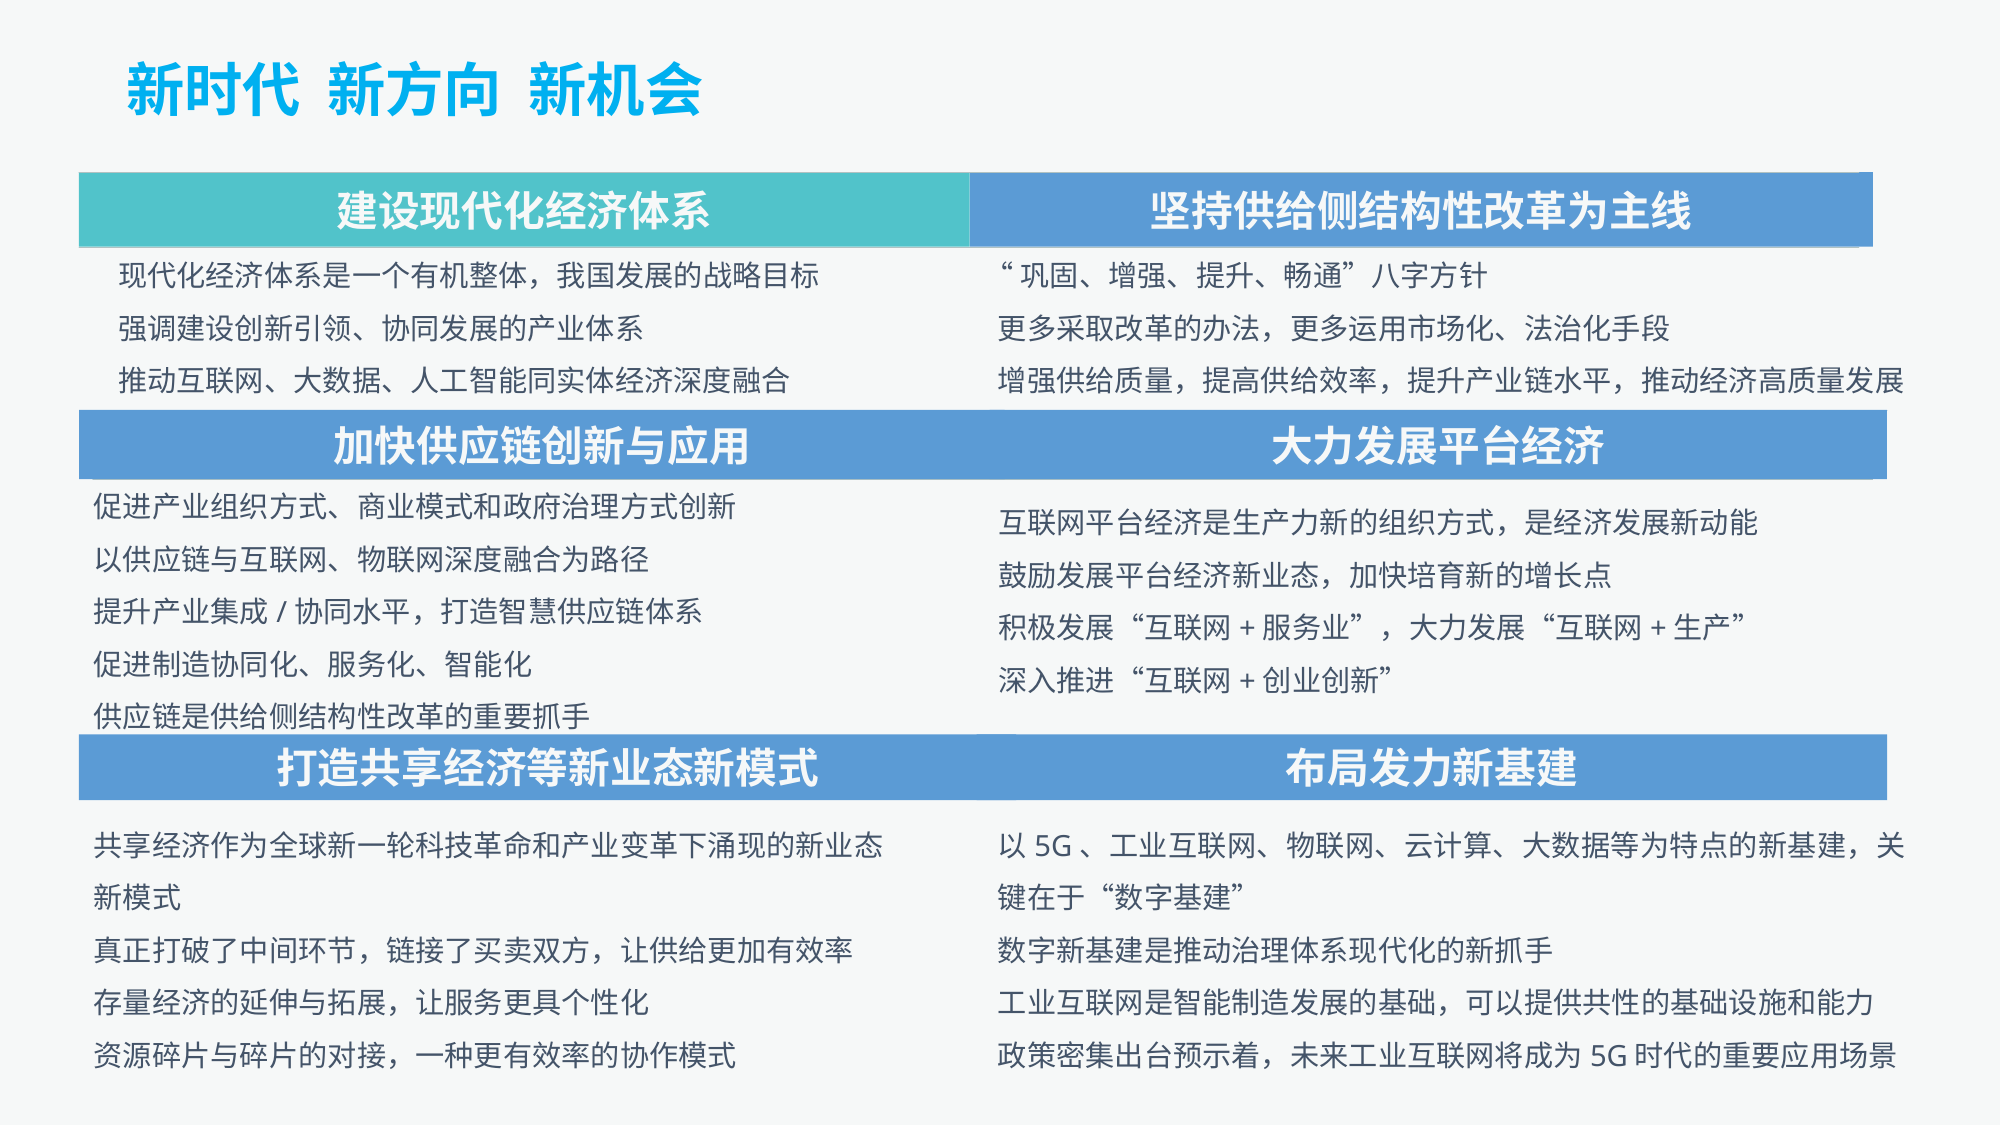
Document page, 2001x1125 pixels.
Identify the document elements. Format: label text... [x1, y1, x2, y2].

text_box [78, 734, 1921, 1125]
list 新时代 新方向 新机会 [111, 53, 927, 133]
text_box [78, 171, 1922, 742]
